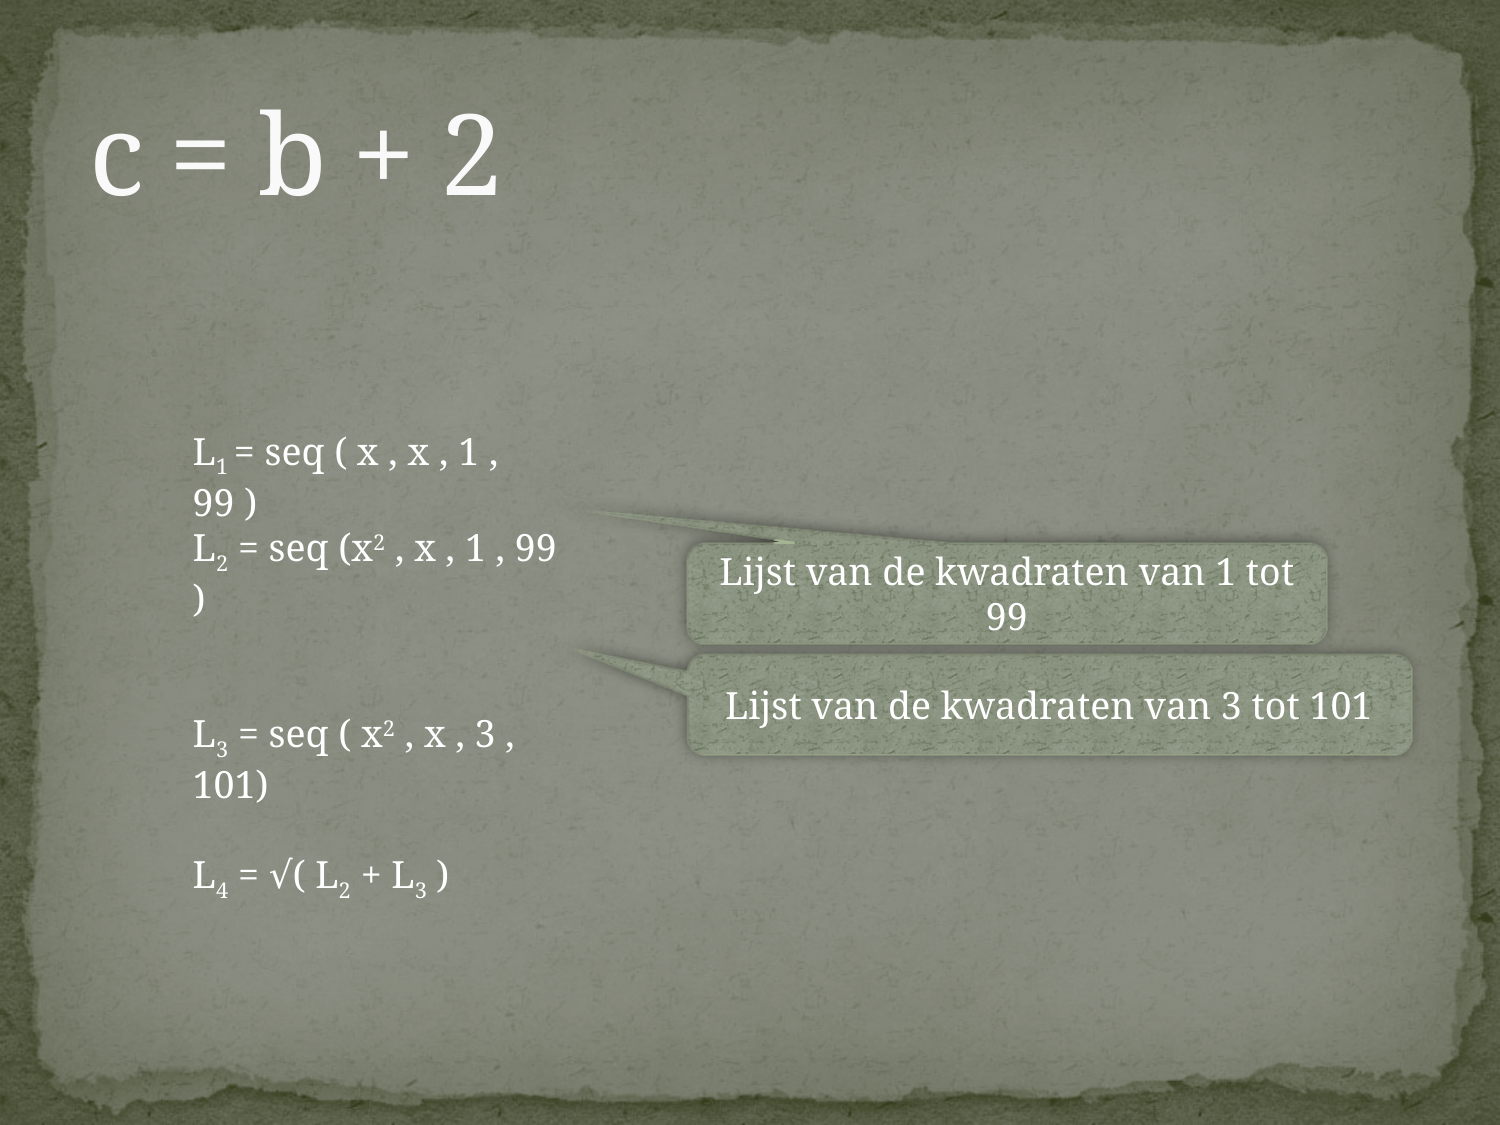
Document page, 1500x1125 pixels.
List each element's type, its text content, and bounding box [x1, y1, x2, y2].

text_box L1 = seq ( x , x , 1 , 99 ) L2 = seq (x2 , x , 1 , 99 ) L3 = seq ( x2 , x , 3 , 101) L4 = √( L2 + L3 ) [177, 330, 579, 910]
text_box Lijst van de kwadraten van 1 tot 99 [664, 520, 1325, 642]
text_box Lijst van de kwadraten van 3 tot 101 [596, 656, 1410, 753]
title c = b + 2 [74, 24, 1425, 225]
